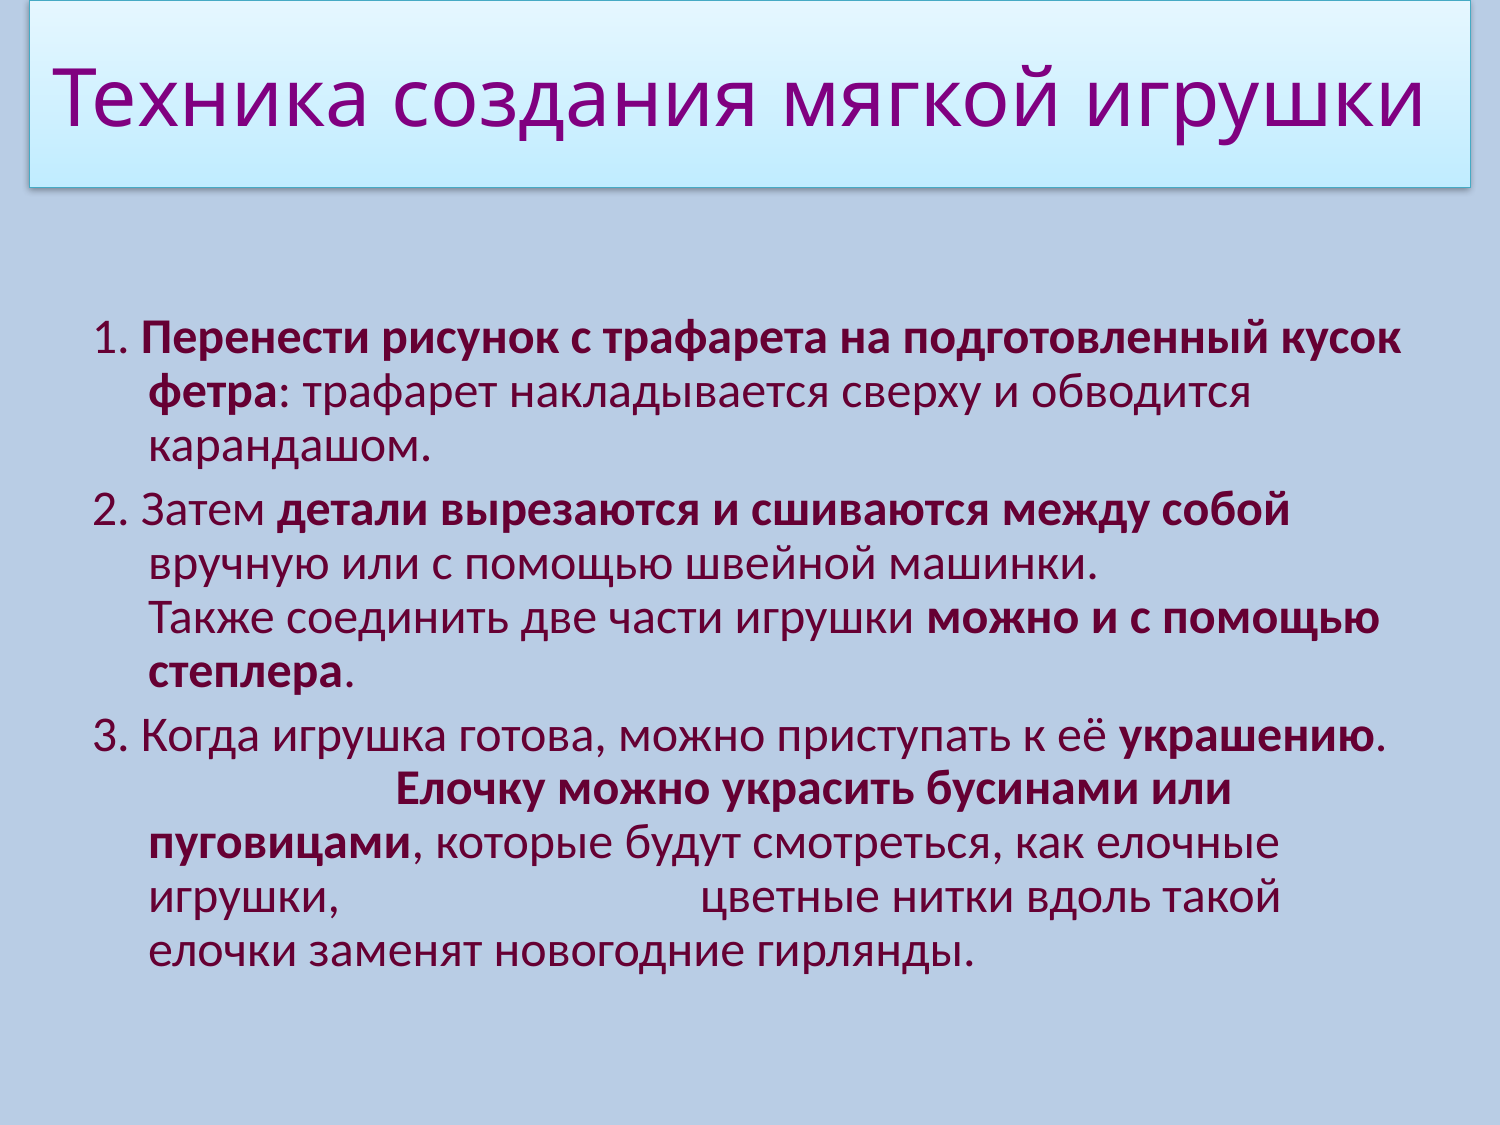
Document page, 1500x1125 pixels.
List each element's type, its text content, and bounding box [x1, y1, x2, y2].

title Техника создания мягкой игрушки [29, 0, 1471, 188]
list 1. Перенести рисунок с трафарета на подготовленный кусок фетра: трафарет накладывается сверху и обводится карандашом. 2. Затем детали вырезаются и сшиваются между собой вручную или с помощью швейной машинки. Также соединить две части игрушки можно и с помощью степлера. 3. Когда игрушка готова, можно приступать к её украшению. Елочку можно украсить бусинами или пуговицами, которые будут смотреться, как елочные игрушки, цветные нитки вдоль такой елочки заменят новогодние гирлянды. [76, 302, 1424, 965]
